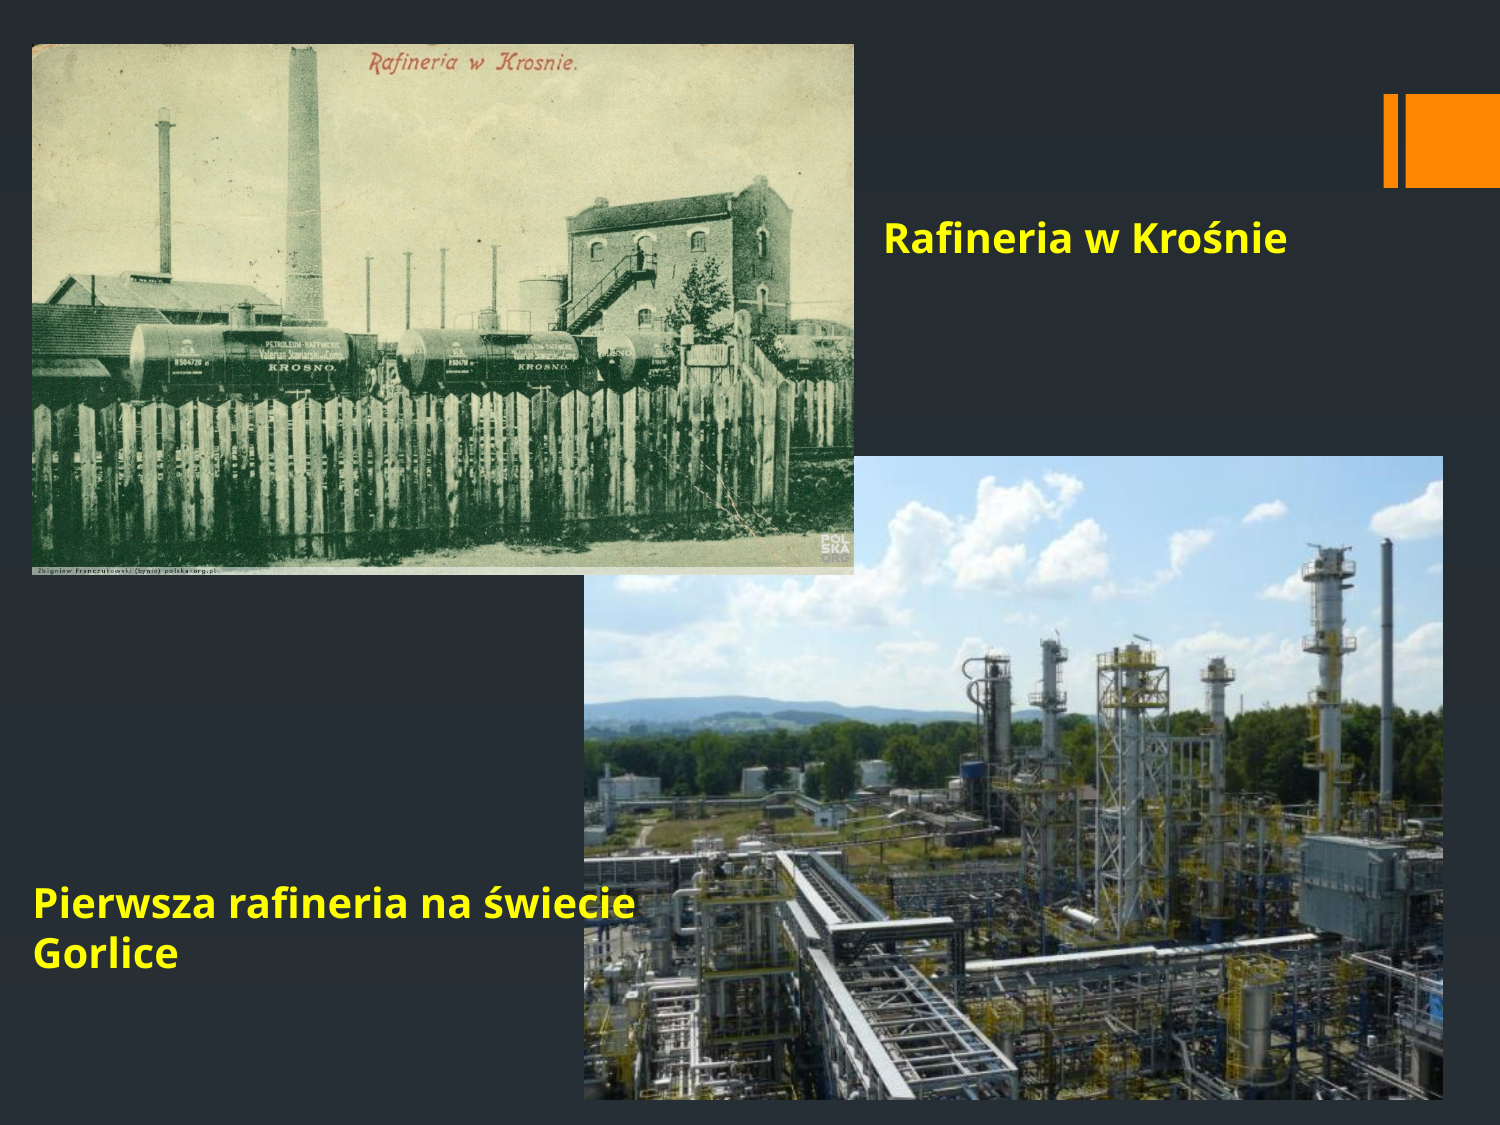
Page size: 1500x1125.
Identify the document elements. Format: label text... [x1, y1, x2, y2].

text_box Rafineria w Krośnie [868, 204, 1388, 270]
text_box Pierwsza rafineria na świecie Gorlice [17, 869, 578, 985]
picture [31, 43, 1444, 1101]
